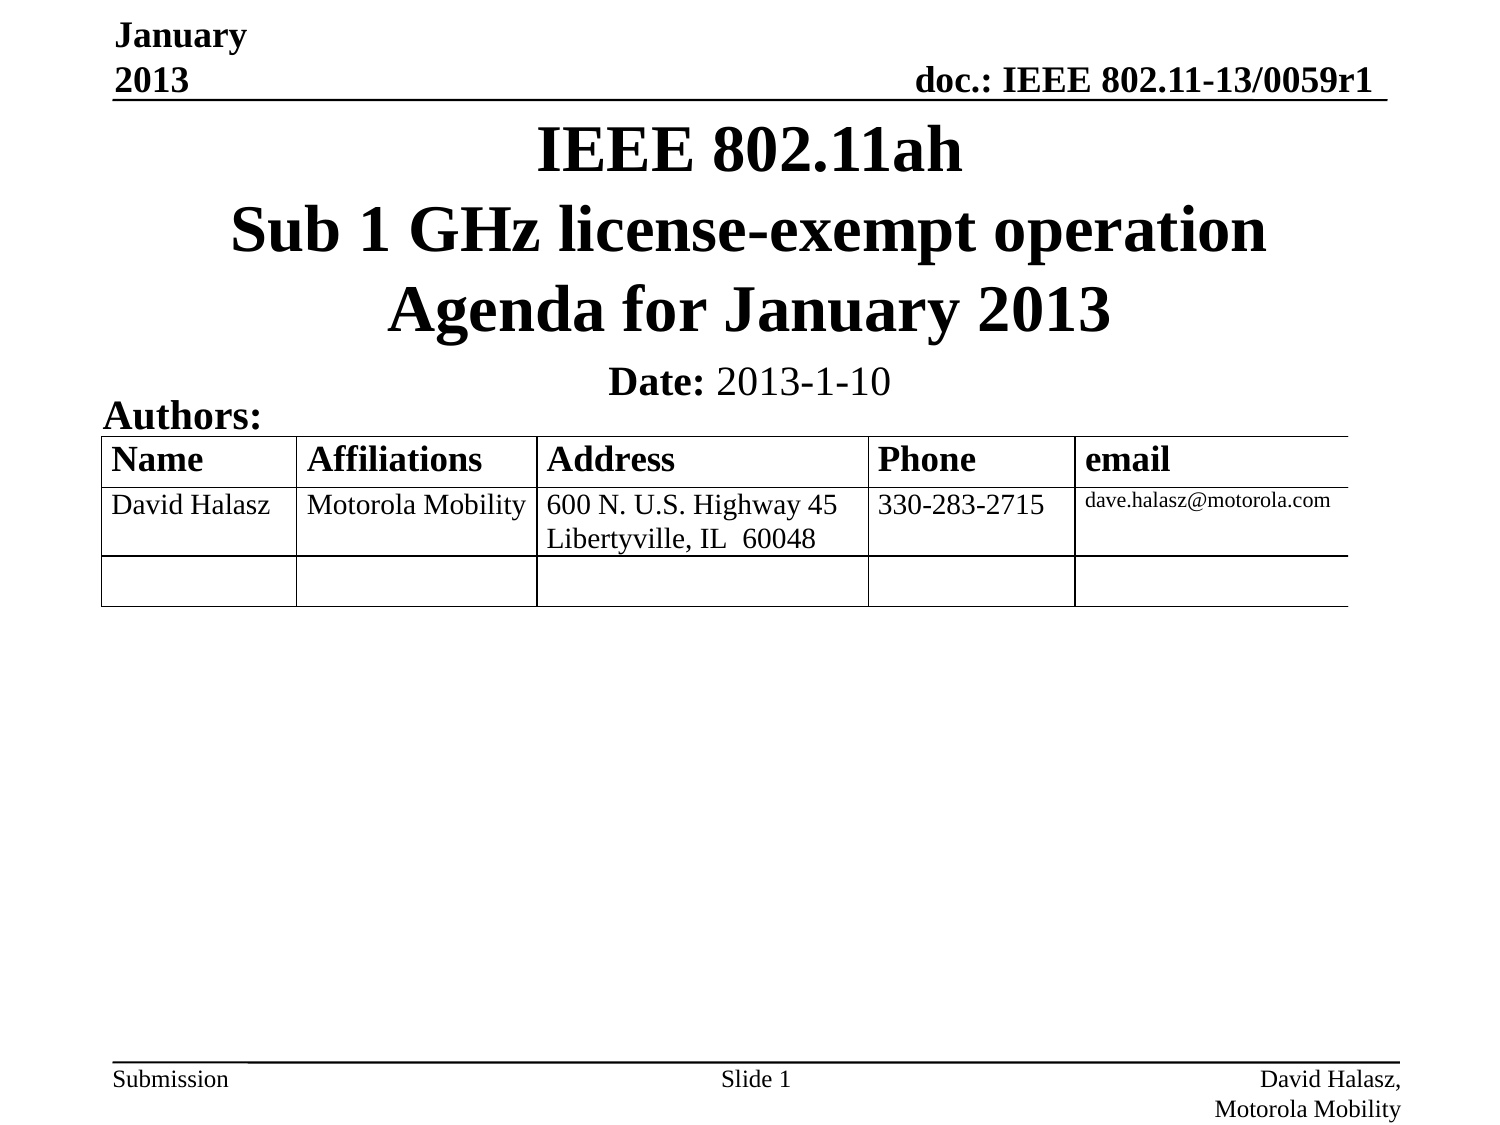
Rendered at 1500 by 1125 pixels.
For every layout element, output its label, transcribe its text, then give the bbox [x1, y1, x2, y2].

footer David Halasz, Motorola Mobility [1185, 1061, 1402, 1093]
text_box Authors: [87, 380, 325, 435]
title IEEE 802.11ah Sub 1 GHz license-exempt operation Agenda for January 2013 [112, 137, 1388, 313]
list Date: 2013-1-10 [112, 346, 1388, 410]
slide_number Slide 1 [712, 1061, 800, 1093]
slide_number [114, 54, 333, 101]
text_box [87, 436, 1349, 1035]
